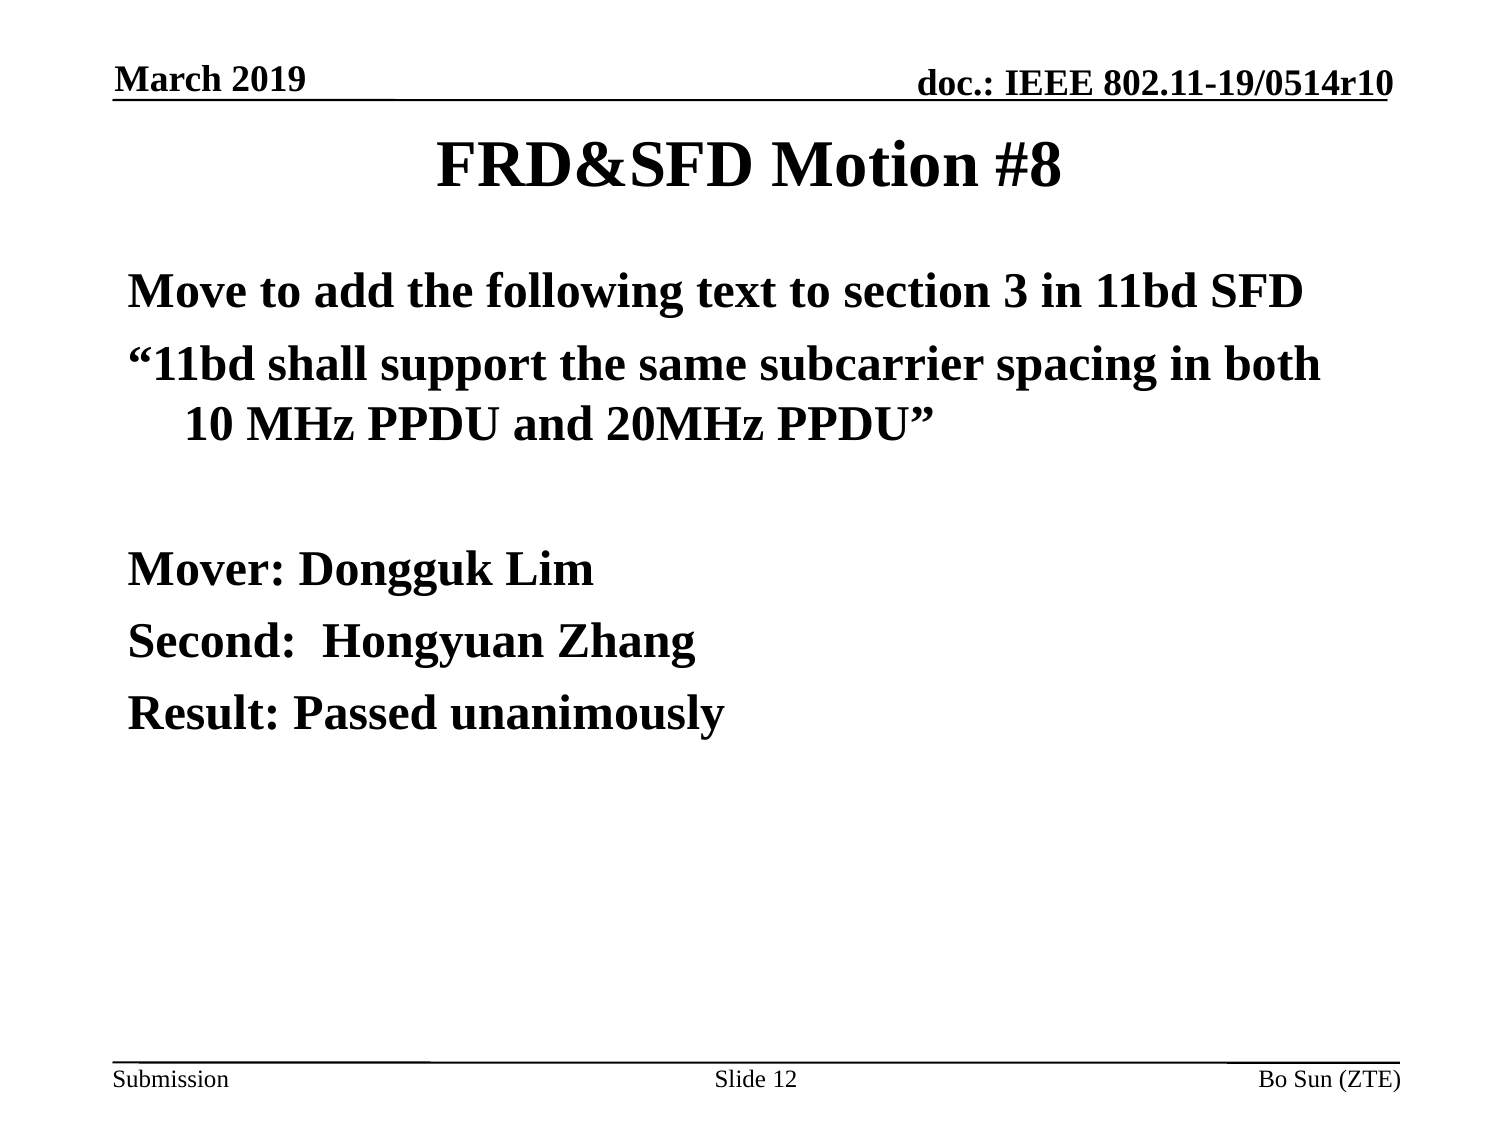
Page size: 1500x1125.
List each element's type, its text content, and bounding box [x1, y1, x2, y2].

footer Bo Sun (ZTE) [878, 1061, 1402, 1093]
slide_number Slide 12 [712, 1061, 800, 1123]
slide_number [114, 54, 423, 100]
title FRD&SFD Motion #8 [112, 112, 1388, 209]
list Move to add the following text to section 3 in 11bd SFD “11bd shall support the same subcarrier spacing in both 10 MHz PPDU and 20MHz PPDU” Mover: Dongguk Lim Second: Hongyuan Zhang Result: Passed unanimously [112, 249, 1388, 925]
